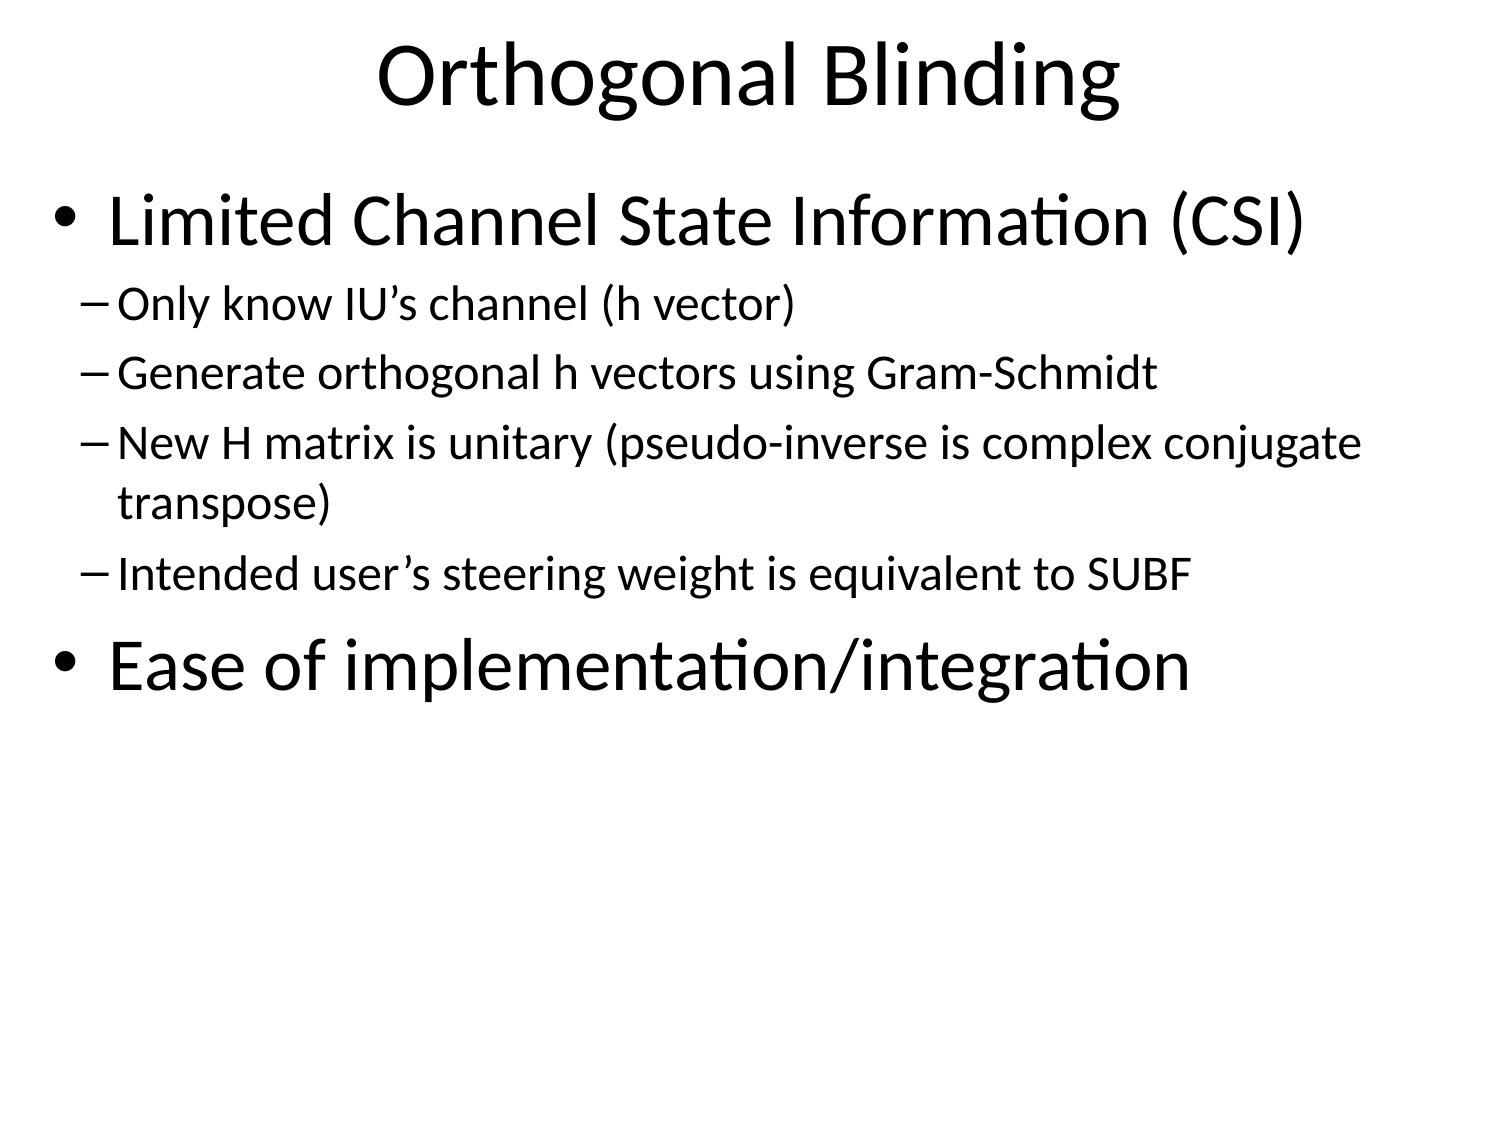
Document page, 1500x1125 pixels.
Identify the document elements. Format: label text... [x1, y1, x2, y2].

list Limited Channel State Information (CSI) Only know IU’s channel (h vector) Generate orthogonal h vectors using Gram-Schmidt New H matrix is unitary (pseudo-inverse is complex conjugate transpose) Intended user’s steering weight is equivalent to SUBF Ease of implementation/integration [37, 162, 1500, 1125]
title Orthogonal Blinding [75, 0, 1425, 138]
